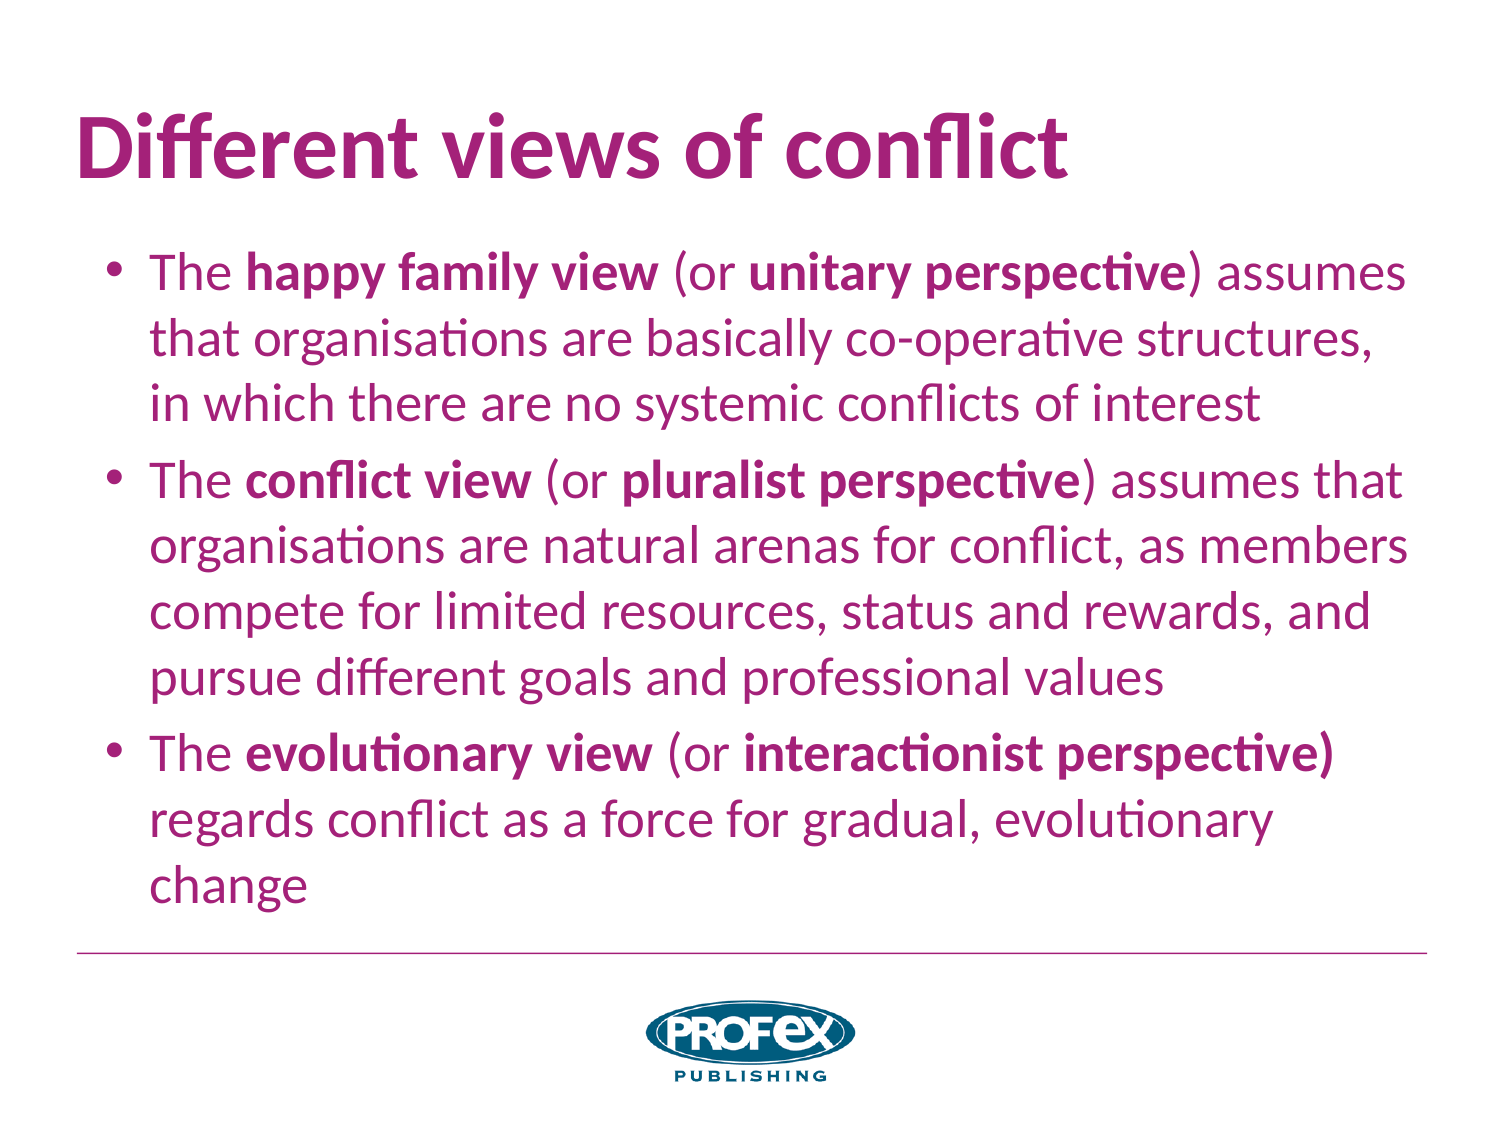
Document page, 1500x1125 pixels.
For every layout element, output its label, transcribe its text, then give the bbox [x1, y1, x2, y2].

picture [639, 989, 861, 1084]
title Different views of conflict [74, 102, 1426, 212]
list The happy family view (or unitary perspective) assumes that organisations are basically co-operative structures, in which there are no systemic conflicts of interest The conflict view (or pluralist perspective) assumes that organisations are natural arenas for conflict, as members compete for limited resources, status and rewards, and pursue different goals and professional values The evolutionary view (or interactionist perspective) regards conflict as a force for gradual, evolutionary change [74, 235, 1426, 921]
